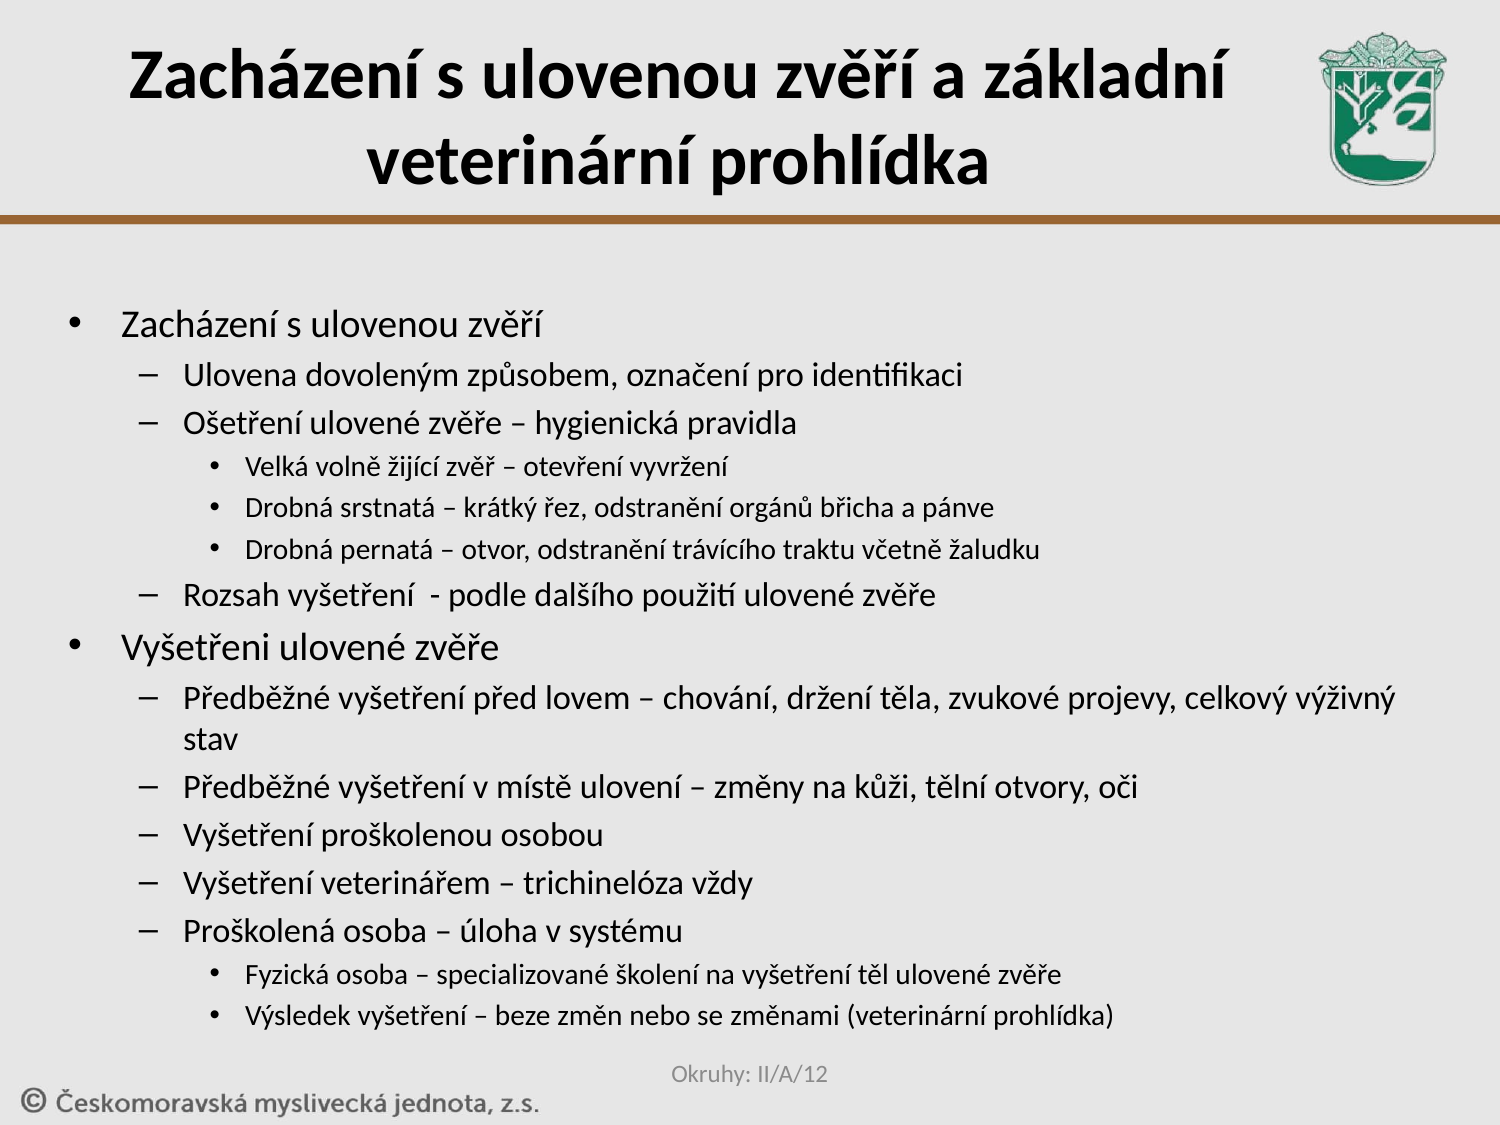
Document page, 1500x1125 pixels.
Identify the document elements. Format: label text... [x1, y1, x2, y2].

title Zacházení s ulovenou zvěří a základní veterinární prohlídka [64, 19, 1294, 207]
footer Okruhy: II/A/12 [512, 1042, 988, 1103]
list Zacházení s ulovenou zvěří Ulovena dovoleným způsobem, označení pro identifikaci Ošetření ulovené zvěře – hygienická pravidla Velká volně žijící zvěř – otevření vyvržení Drobná srstnatá – krátký řez, odstranění orgánů břicha a pánve Drobná pernatá – otvor, odstranění trávícího traktu včetně žaludku Rozsah vyšetření - podle dalšího použití ulovené zvěře Vyšetřeni ulovené zvěře Předběžné vyšetření před lovem – chování, držení těla, zvukové projevy, celkový výživný stav Předběžné vyšetření v místě ulovení – změny na kůži, tělní otvory, oči Vyšetření proškolenou osobou Vyšetření veterinářem – trichinelóza vždy Proškolená osoba – úloha v systému Fyzická osoba – specializované školení na vyšetření těl ulovené zvěře Výsledek vyšetření – beze změn nebo se změnami (veterinární prohlídka) [53, 290, 1471, 1047]
picture [0, 0, 1500, 1125]
